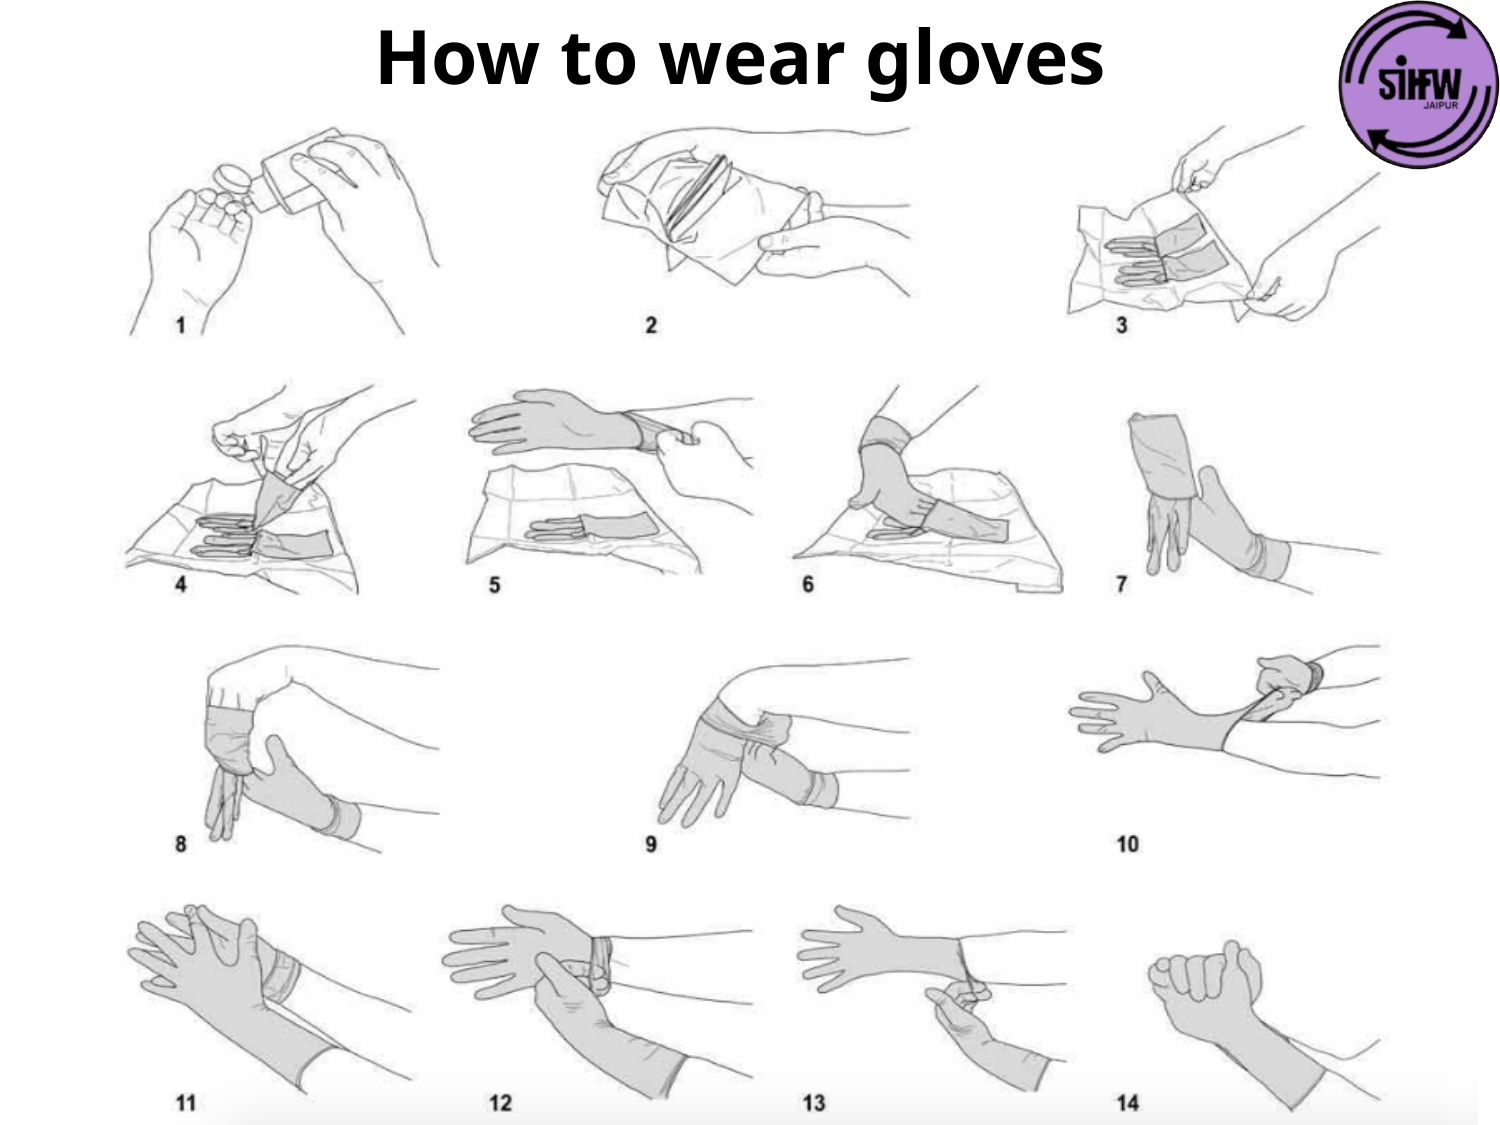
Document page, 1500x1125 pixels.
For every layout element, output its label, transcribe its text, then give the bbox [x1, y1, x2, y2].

title How to wear gloves [41, 1, 1334, 109]
picture [18, 0, 1500, 1125]
